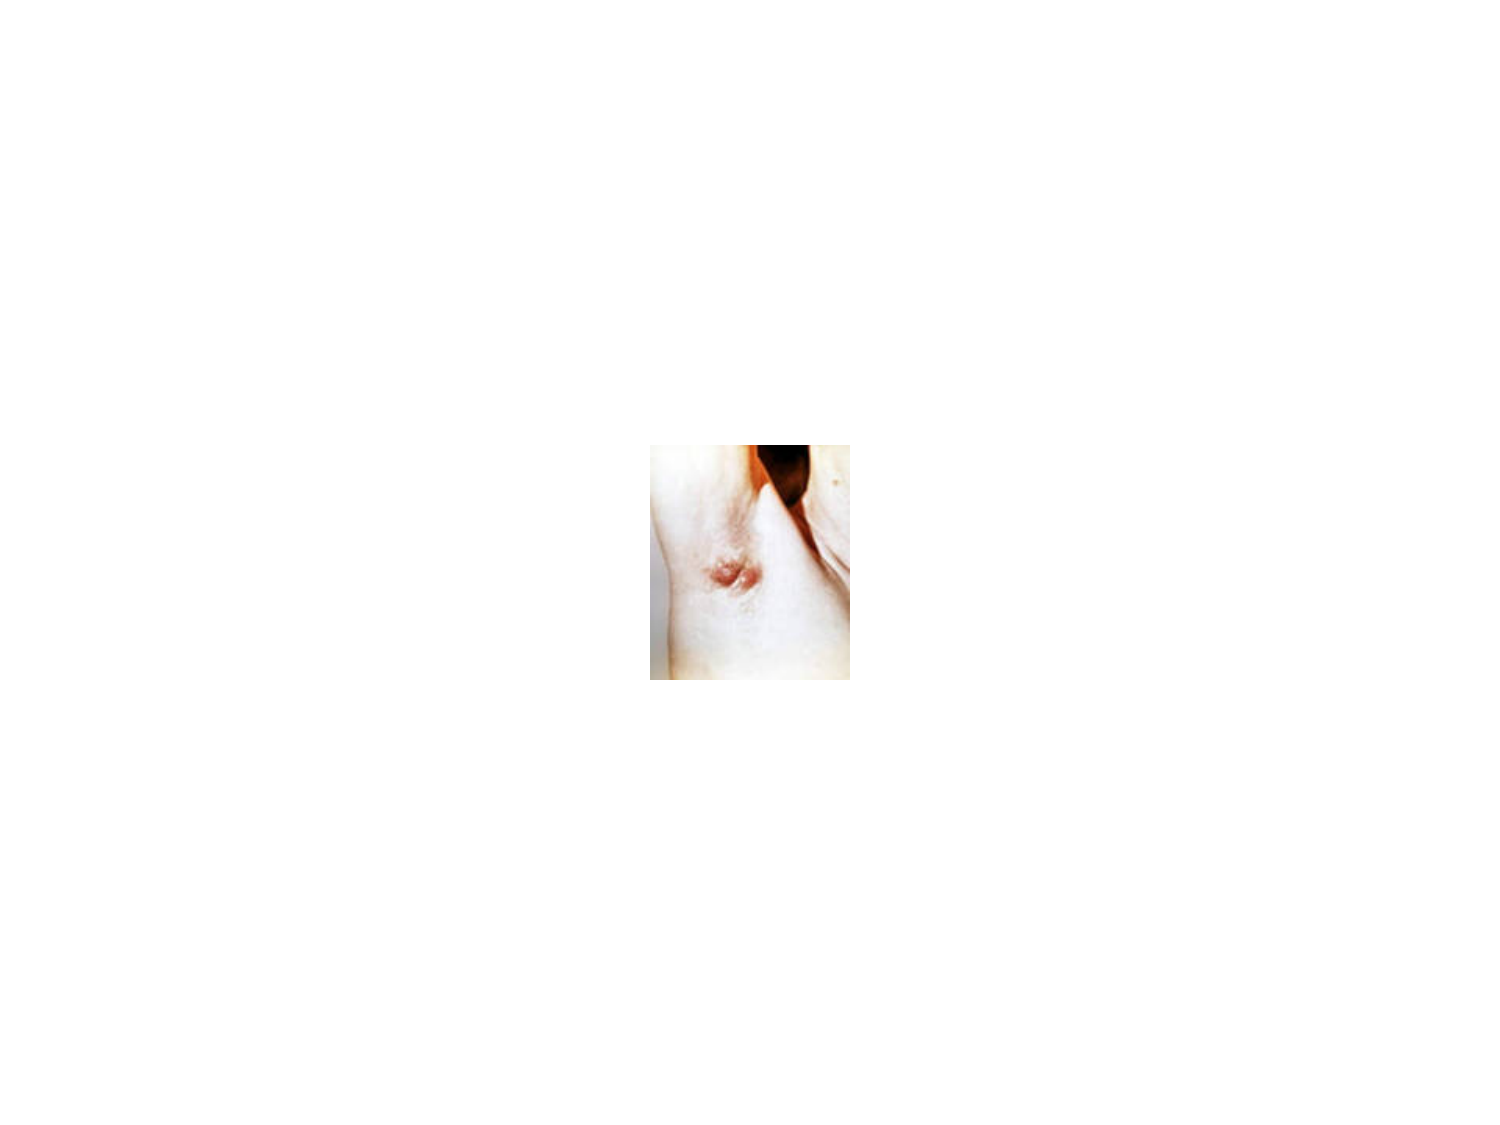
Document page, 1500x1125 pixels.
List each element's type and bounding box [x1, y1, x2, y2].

picture [649, 445, 851, 680]
